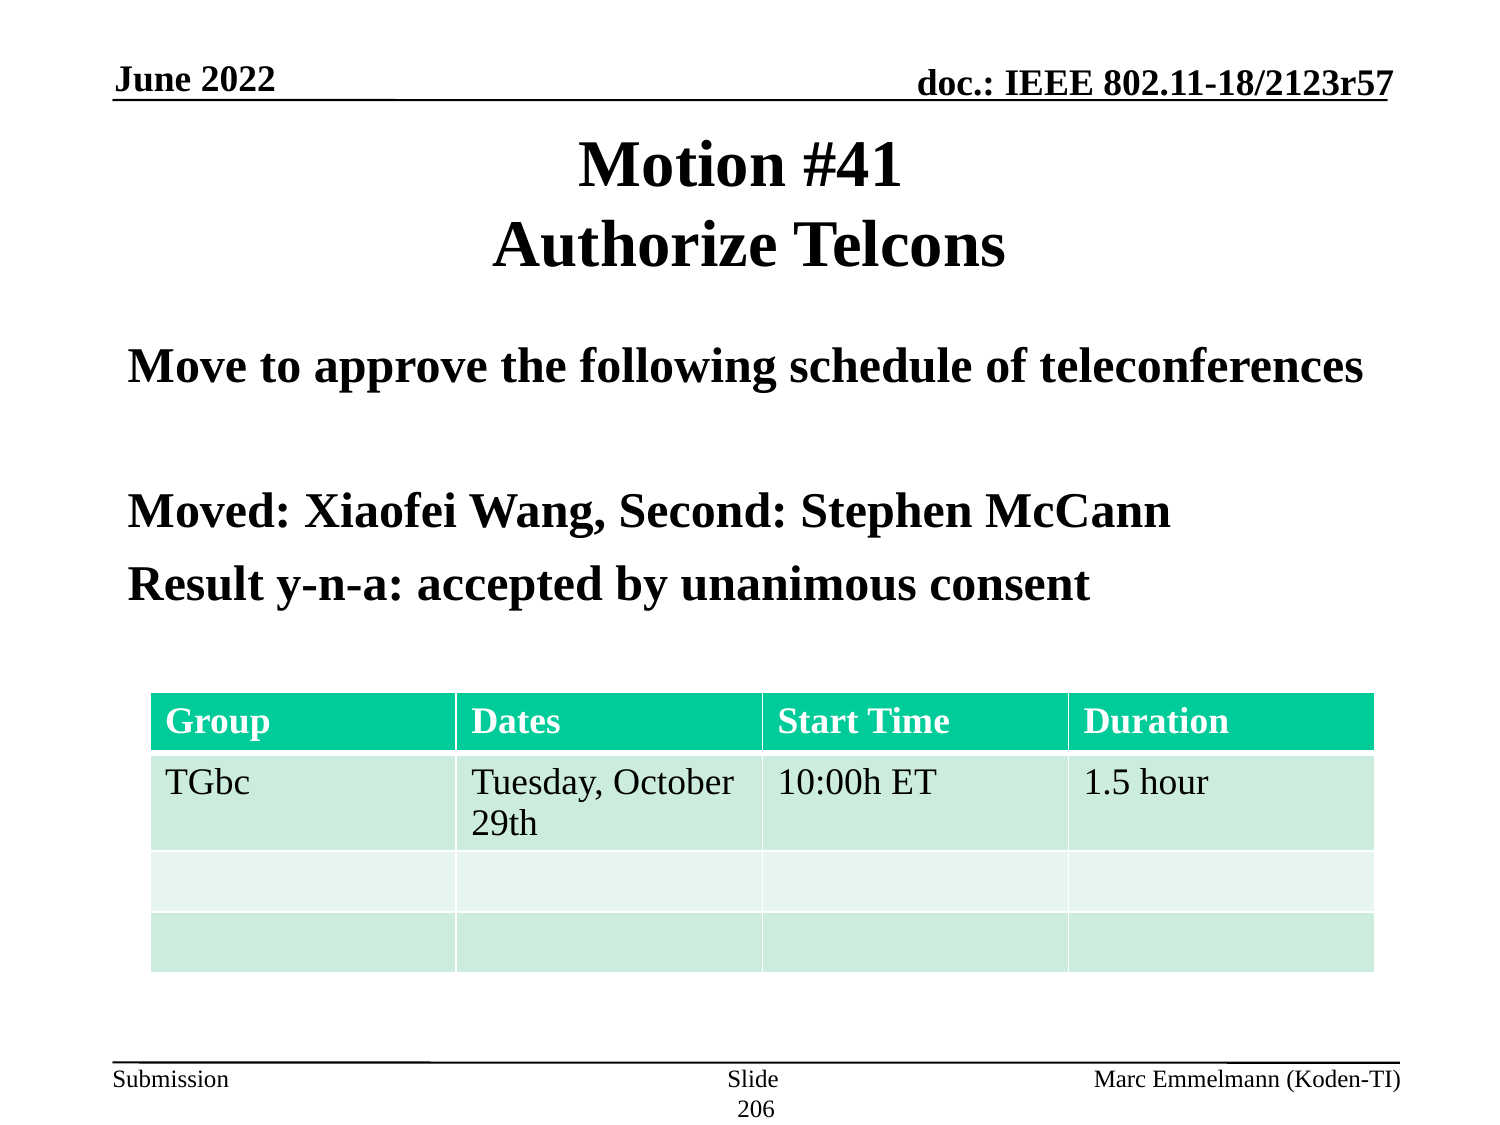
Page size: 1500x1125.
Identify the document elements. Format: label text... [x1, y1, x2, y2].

table_cell [1069, 852, 1374, 911]
slide_number Slide 206 [712, 1061, 800, 1123]
table_cell [763, 913, 1068, 972]
table_cell [1069, 913, 1374, 972]
table_cell [457, 852, 762, 911]
table_cell [151, 913, 455, 972]
list Move to approve the following schedule of teleconferences Moved: Xiaofei Wang, Second: Stephen McCann Result y-n-a: accepted by unanimous consent [112, 324, 1388, 626]
table_cell [151, 852, 455, 911]
footer Marc Emmelmann (Koden-TI) [878, 1061, 1402, 1093]
table_header Duration [1069, 693, 1374, 750]
table_cell TGbc [151, 756, 455, 850]
title Motion #41 Authorize Telcons [112, 112, 1388, 288]
table_header Dates [457, 693, 762, 750]
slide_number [114, 54, 423, 100]
table_cell 1.5 hour [1069, 756, 1374, 850]
table_cell [763, 852, 1068, 911]
table_cell [457, 913, 762, 972]
table_cell Tuesday, October 29th [457, 756, 762, 850]
table_header Group [151, 693, 455, 750]
table_header Start Time [763, 693, 1068, 750]
table_cell 10:00h ET [763, 756, 1068, 850]
